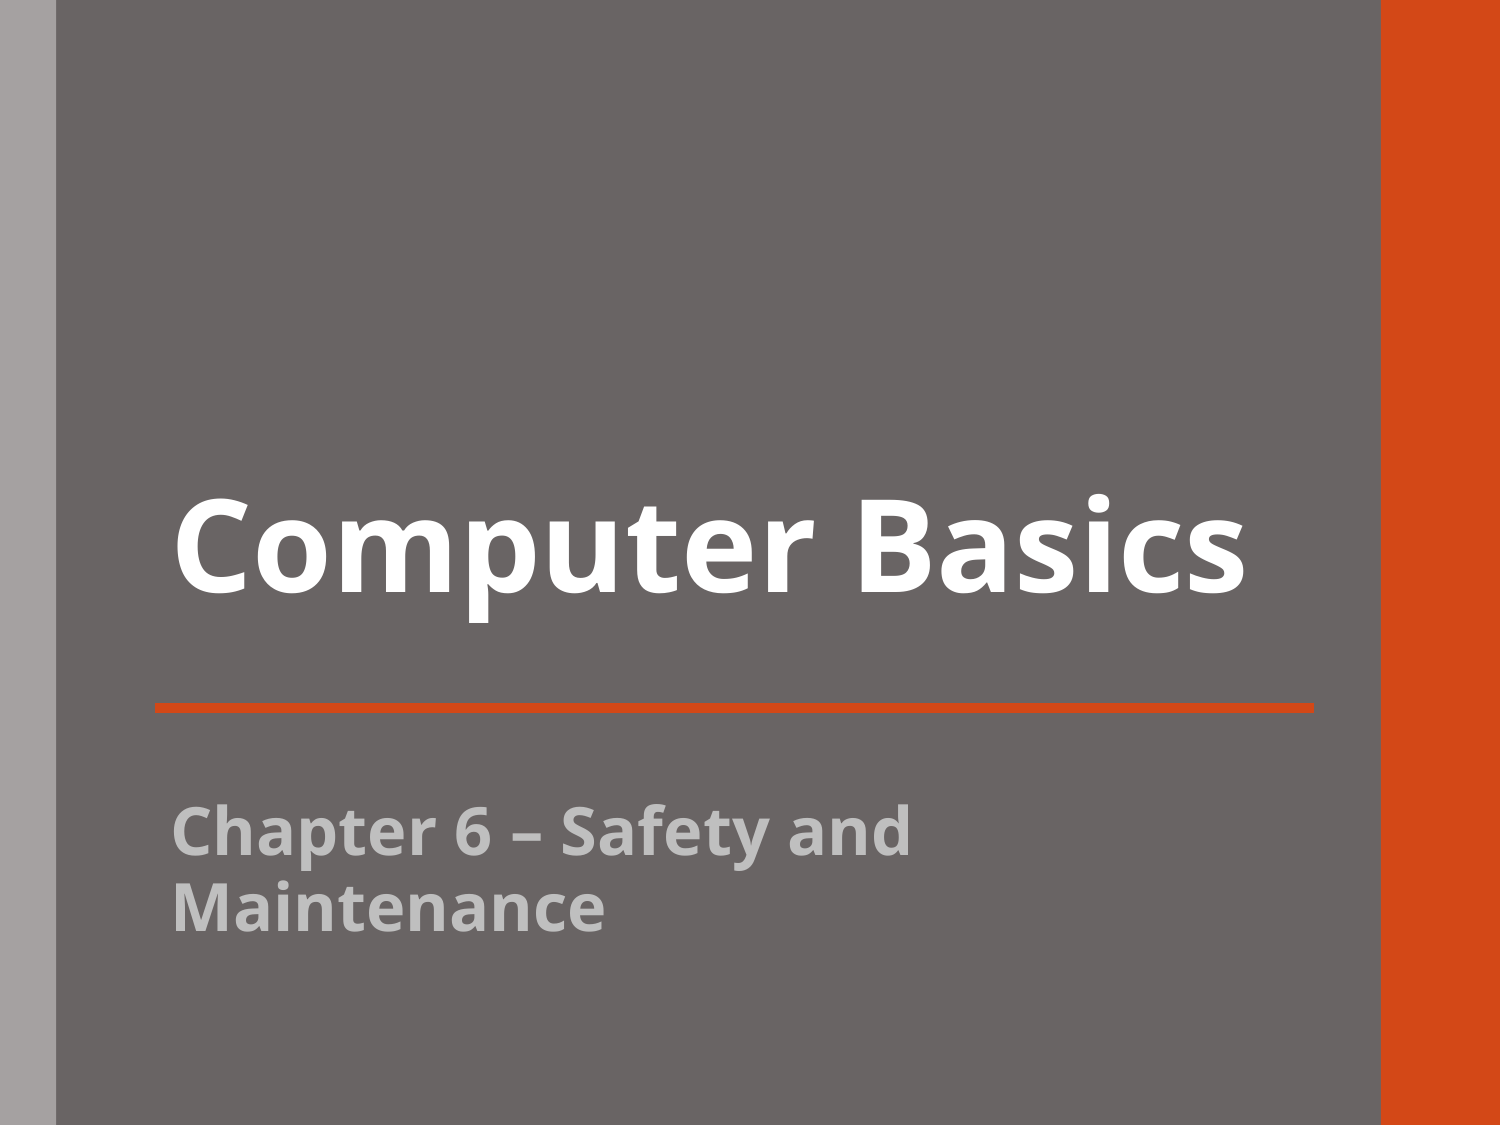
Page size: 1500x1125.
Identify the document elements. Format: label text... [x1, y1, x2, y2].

title Computer Basics [155, 124, 1314, 627]
subtitle Chapter 6 – Safety and Maintenance [155, 787, 1314, 1065]
